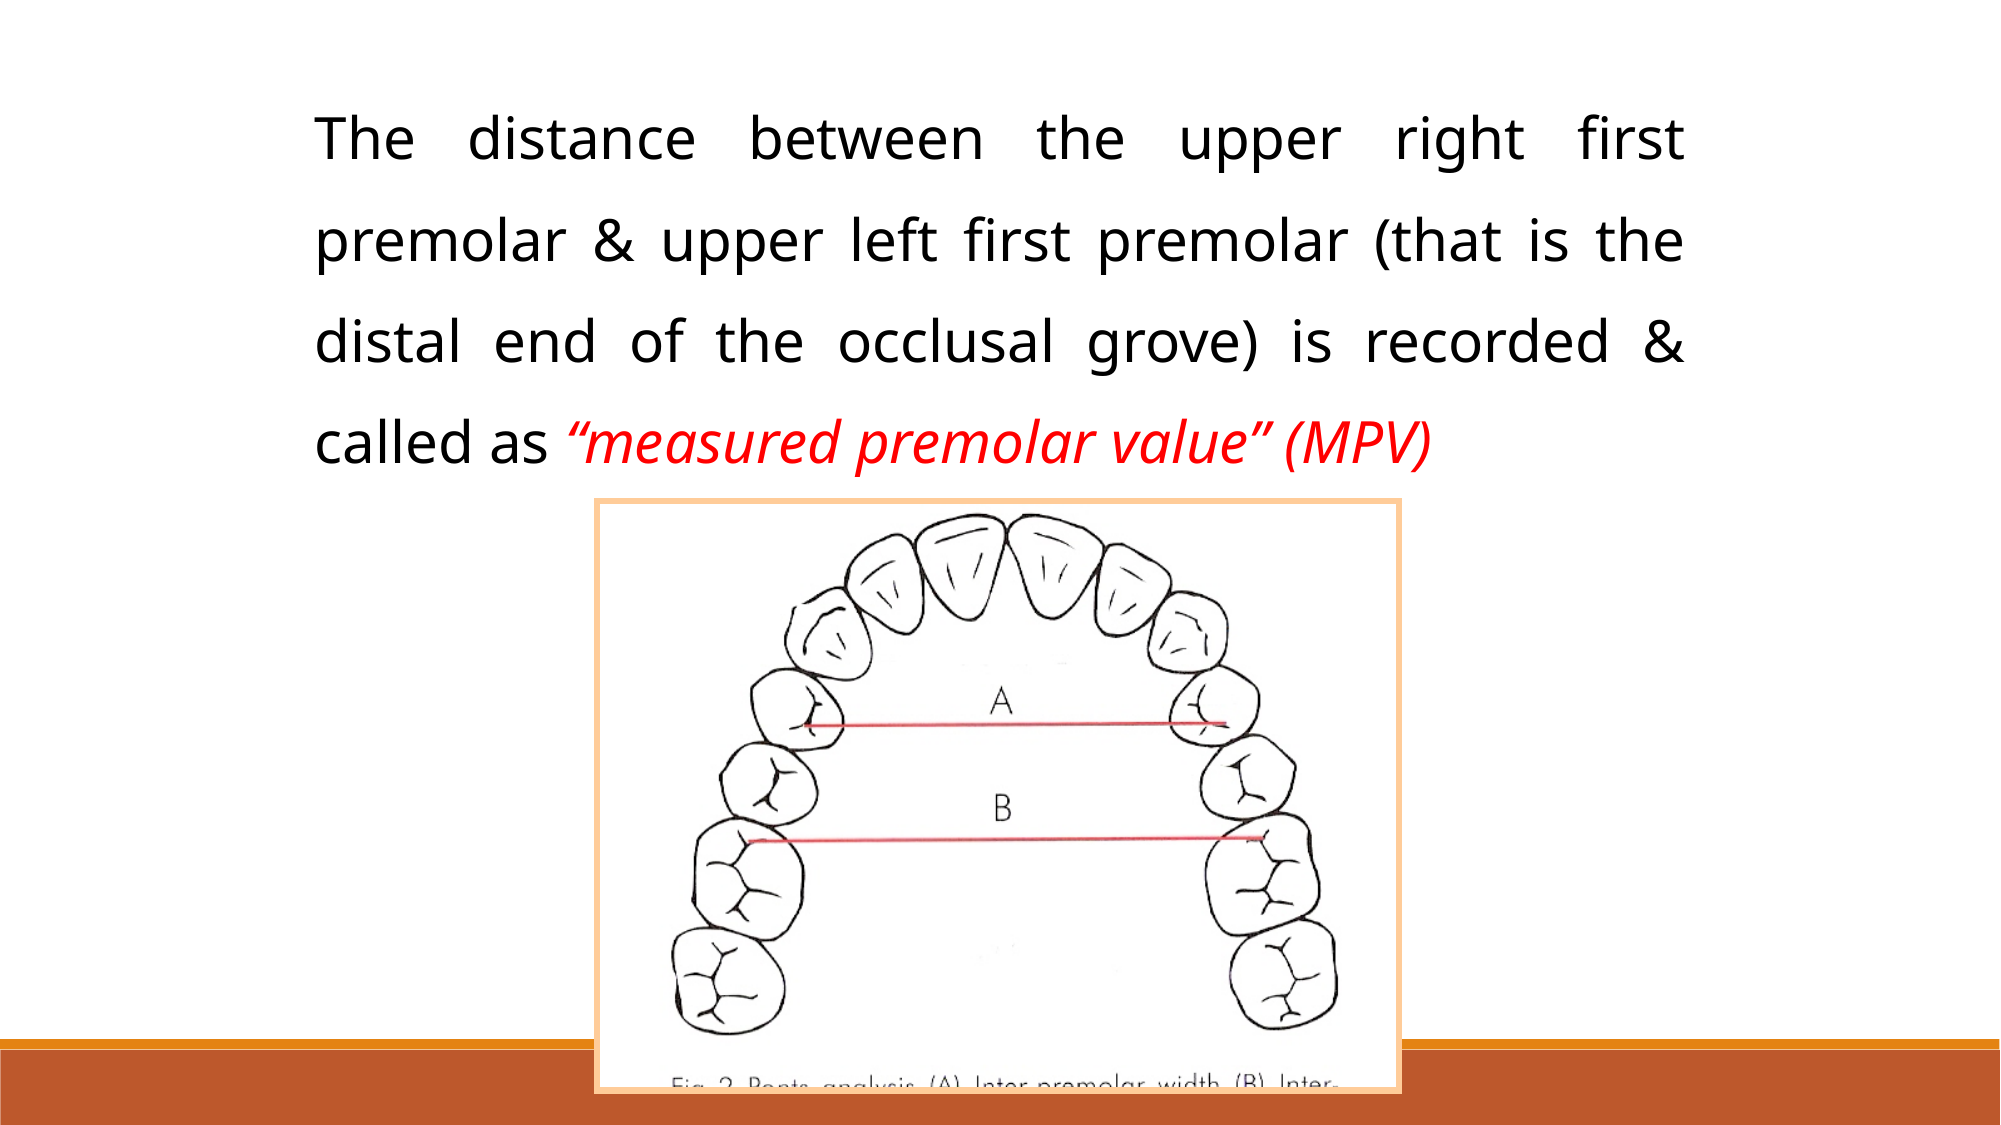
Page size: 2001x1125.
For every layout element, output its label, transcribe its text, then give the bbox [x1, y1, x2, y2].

picture [599, 503, 1397, 1088]
text_box The distance between the upper right first premolar & upper left first premolar (that is the distal end of the occlusal grove) is recorded & called as “measured premolar value” (MPV) [300, 62, 1700, 585]
